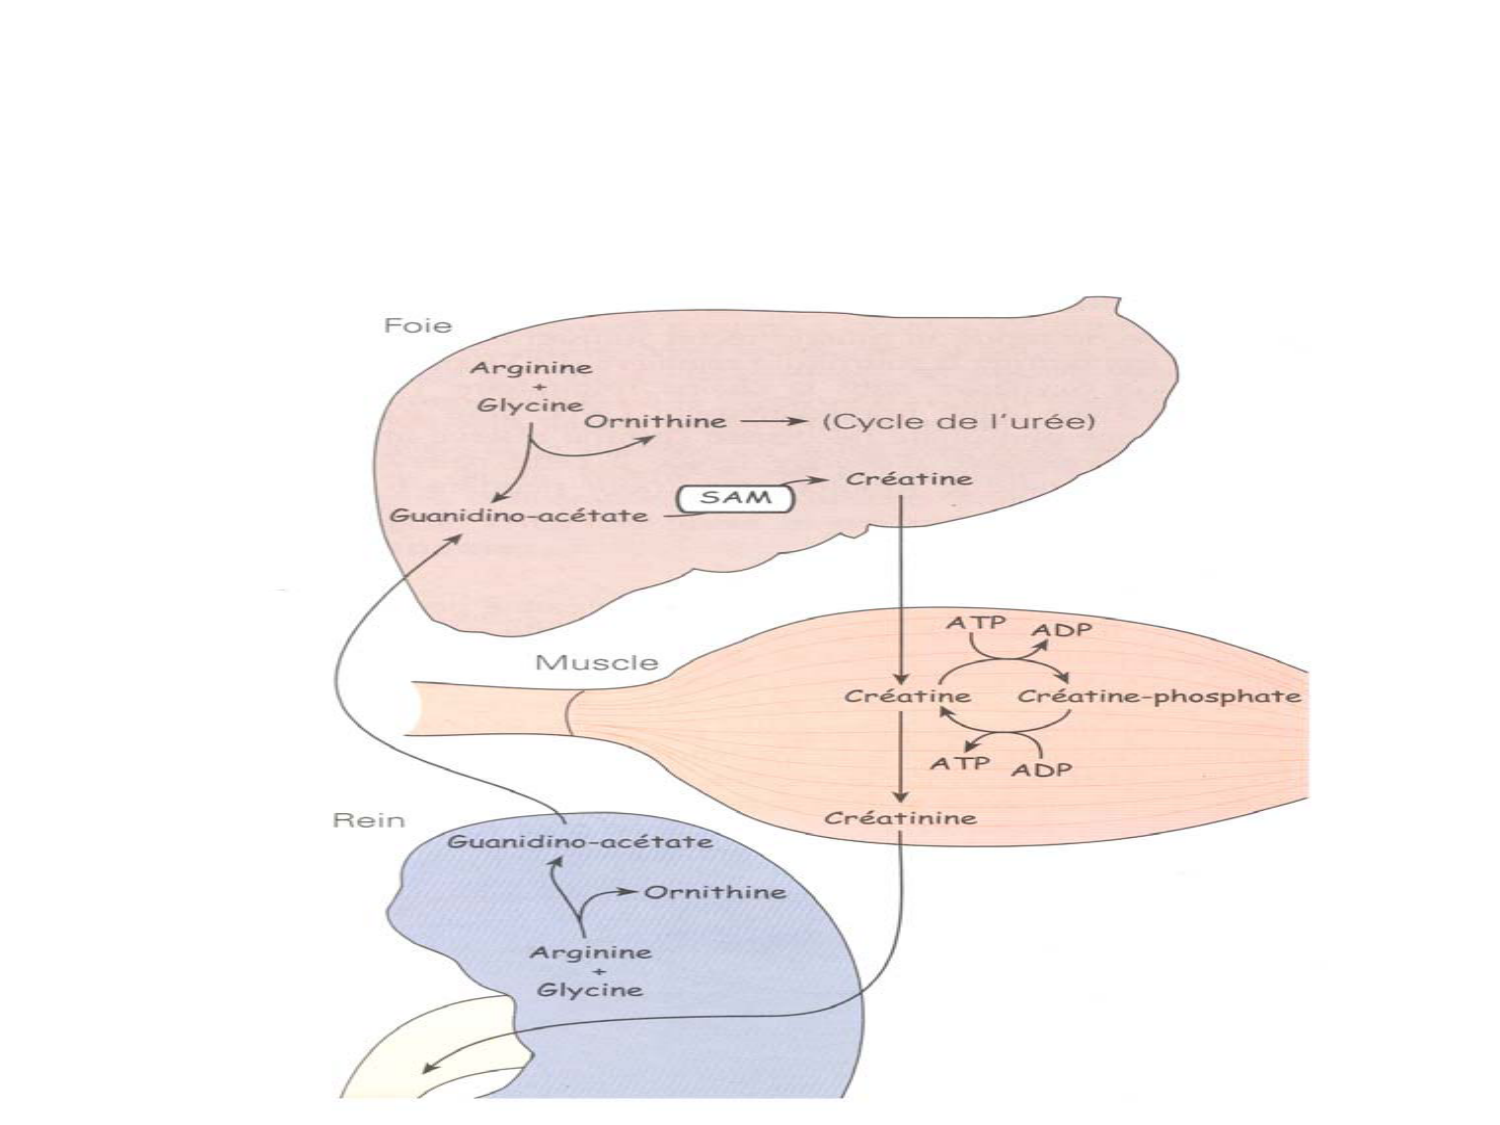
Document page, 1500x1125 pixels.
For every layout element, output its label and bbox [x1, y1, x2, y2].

list [206, 262, 1353, 1125]
